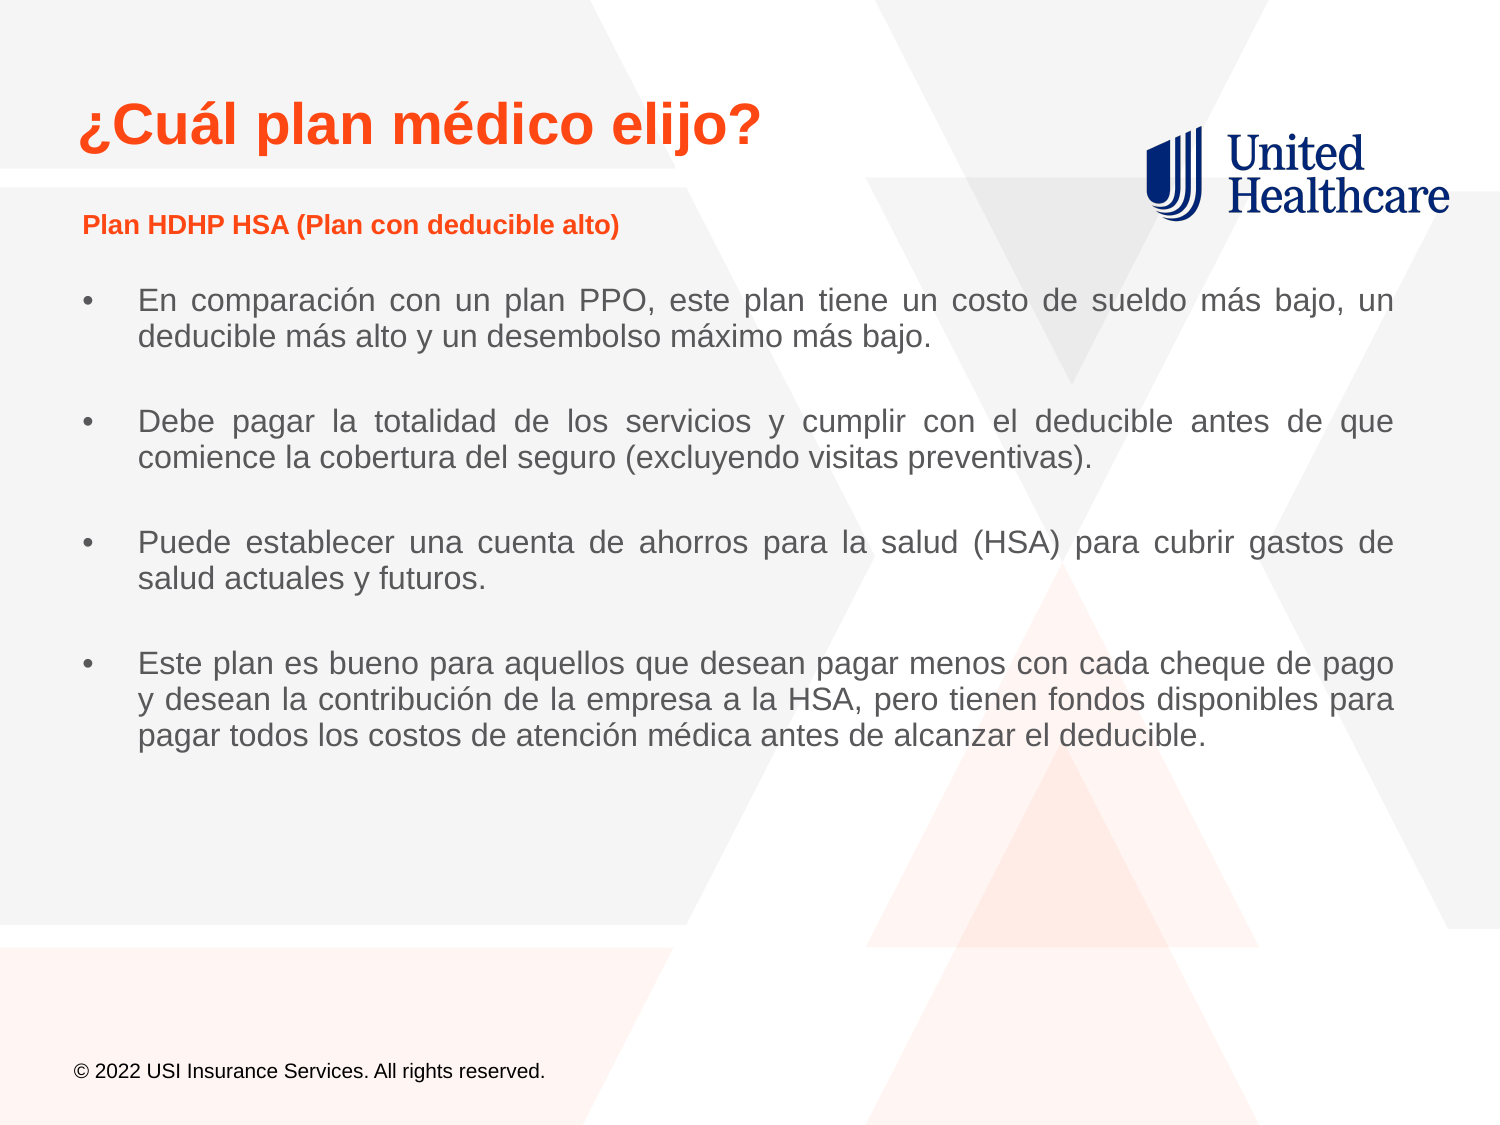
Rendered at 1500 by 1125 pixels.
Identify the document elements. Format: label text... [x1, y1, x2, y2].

title ¿Cuál plan médico elijo? [62, 75, 1141, 239]
list Plan HDHP HSA (Plan con deducible alto) En comparación con un plan PPO, este plan tiene un costo de sueldo más bajo, un deducible más alto y un desembolso máximo más bajo. Debe pagar la totalidad de los servicios y cumplir con el deducible antes de que comience la cobertura del seguro (excluyendo visitas preventivas). Puede establecer una cuenta de ahorros para la salud (HSA) para cubrir gastos de salud actuales y futuros. Este plan es bueno para aquellos que desean pagar menos con cada cheque de pago y desean la contribución de la empresa a la HSA, pero tienen fondos disponibles para pagar todos los costos de atención médica antes de alcanzar el deducible. [67, 202, 1411, 806]
picture [1140, 76, 1456, 276]
